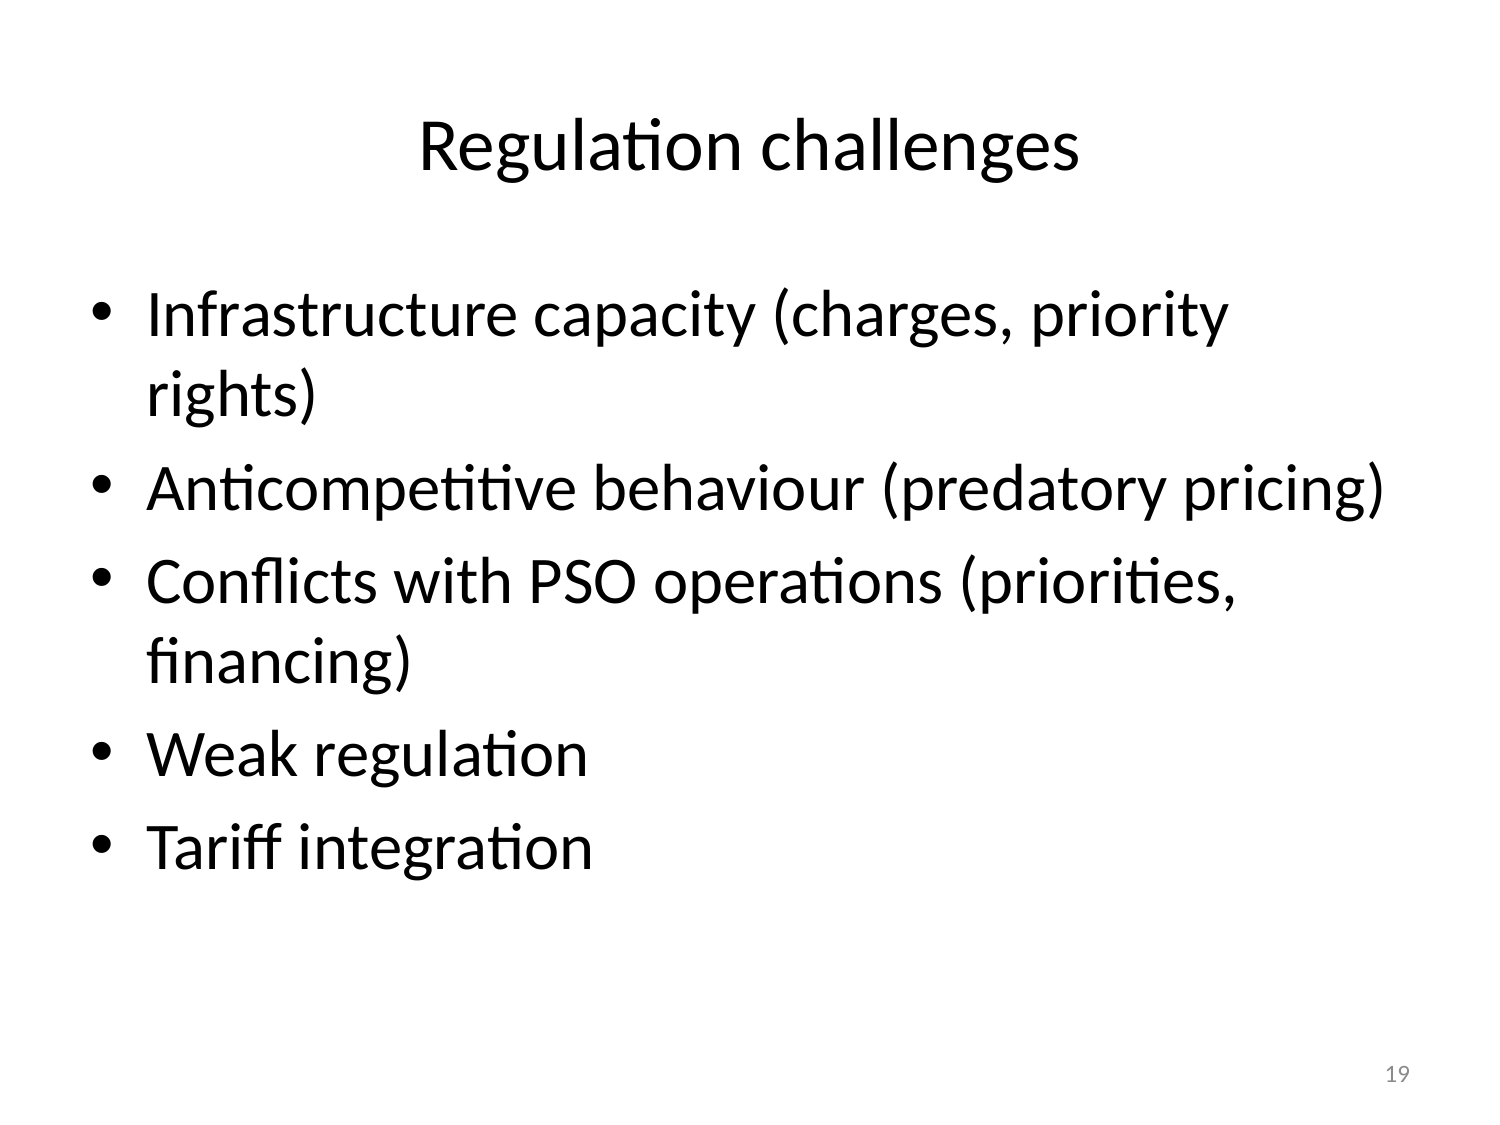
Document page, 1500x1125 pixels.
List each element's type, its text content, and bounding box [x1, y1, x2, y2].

title Regulation challenges [86, 87, 1414, 194]
slide_number 19 [1074, 1042, 1425, 1103]
list Infrastructure capacity (charges, priority rights) Anticompetitive behaviour (predatory pricing) Conflicts with PSO operations (priorities, financing) Weak regulation Tariff integration [75, 262, 1425, 1005]
